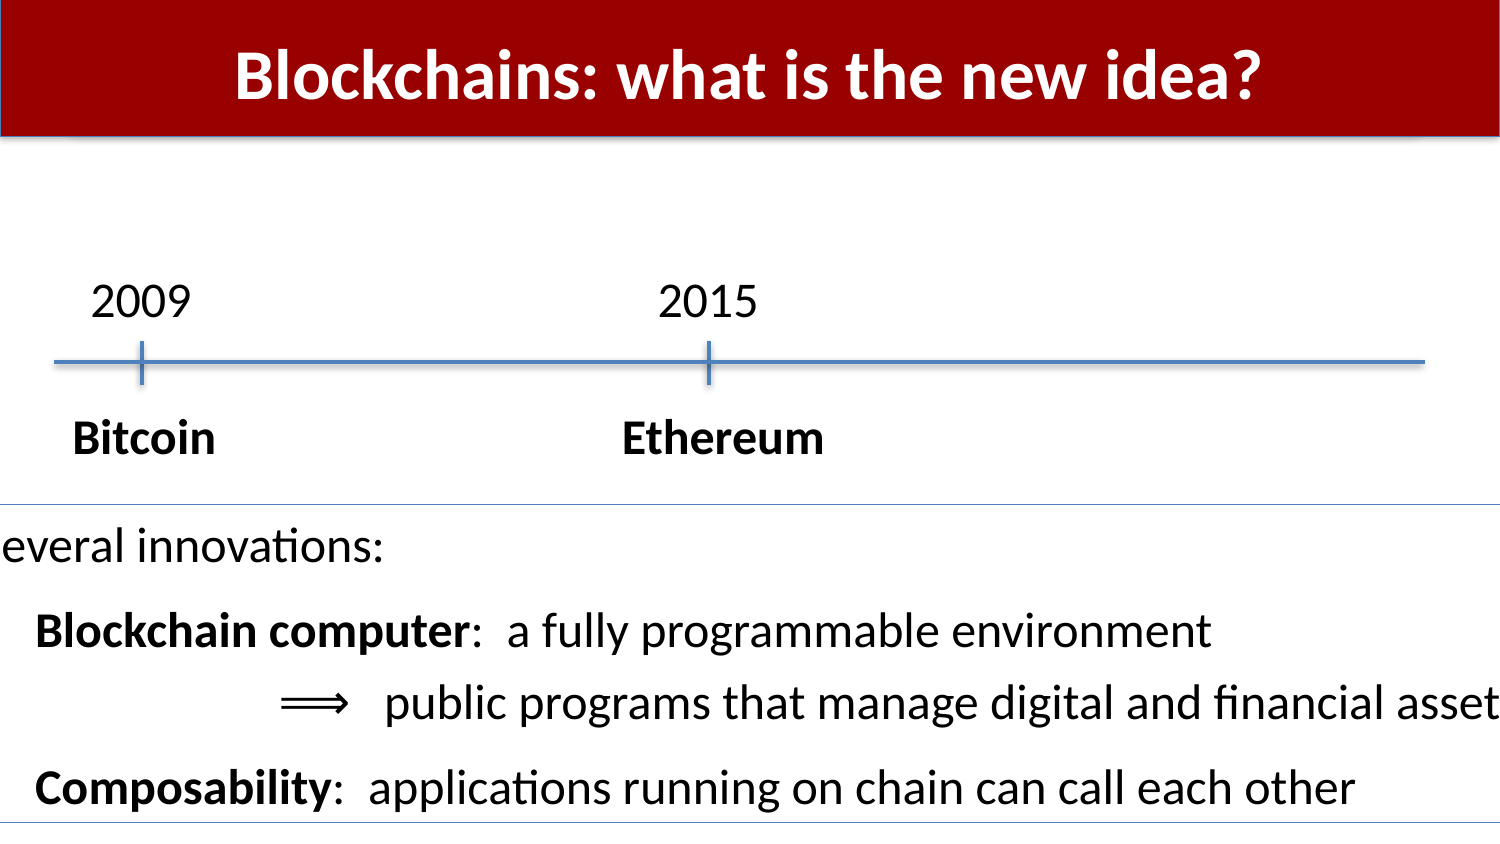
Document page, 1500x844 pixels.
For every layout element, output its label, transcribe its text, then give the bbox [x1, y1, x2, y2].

text_box 2009 [75, 260, 207, 335]
text_box Bitcoin [57, 397, 232, 473]
text_box Ethereum [607, 397, 840, 473]
text_box Several innovations: Blockchain computer: a fully programmable environment ⟹ public programs that manage digital and financial assets Composability: applications running on chain can call each other [0, 504, 1500, 823]
title Blockchains: what is the new idea? [75, 20, 1425, 123]
text_box 2015 [642, 260, 774, 335]
